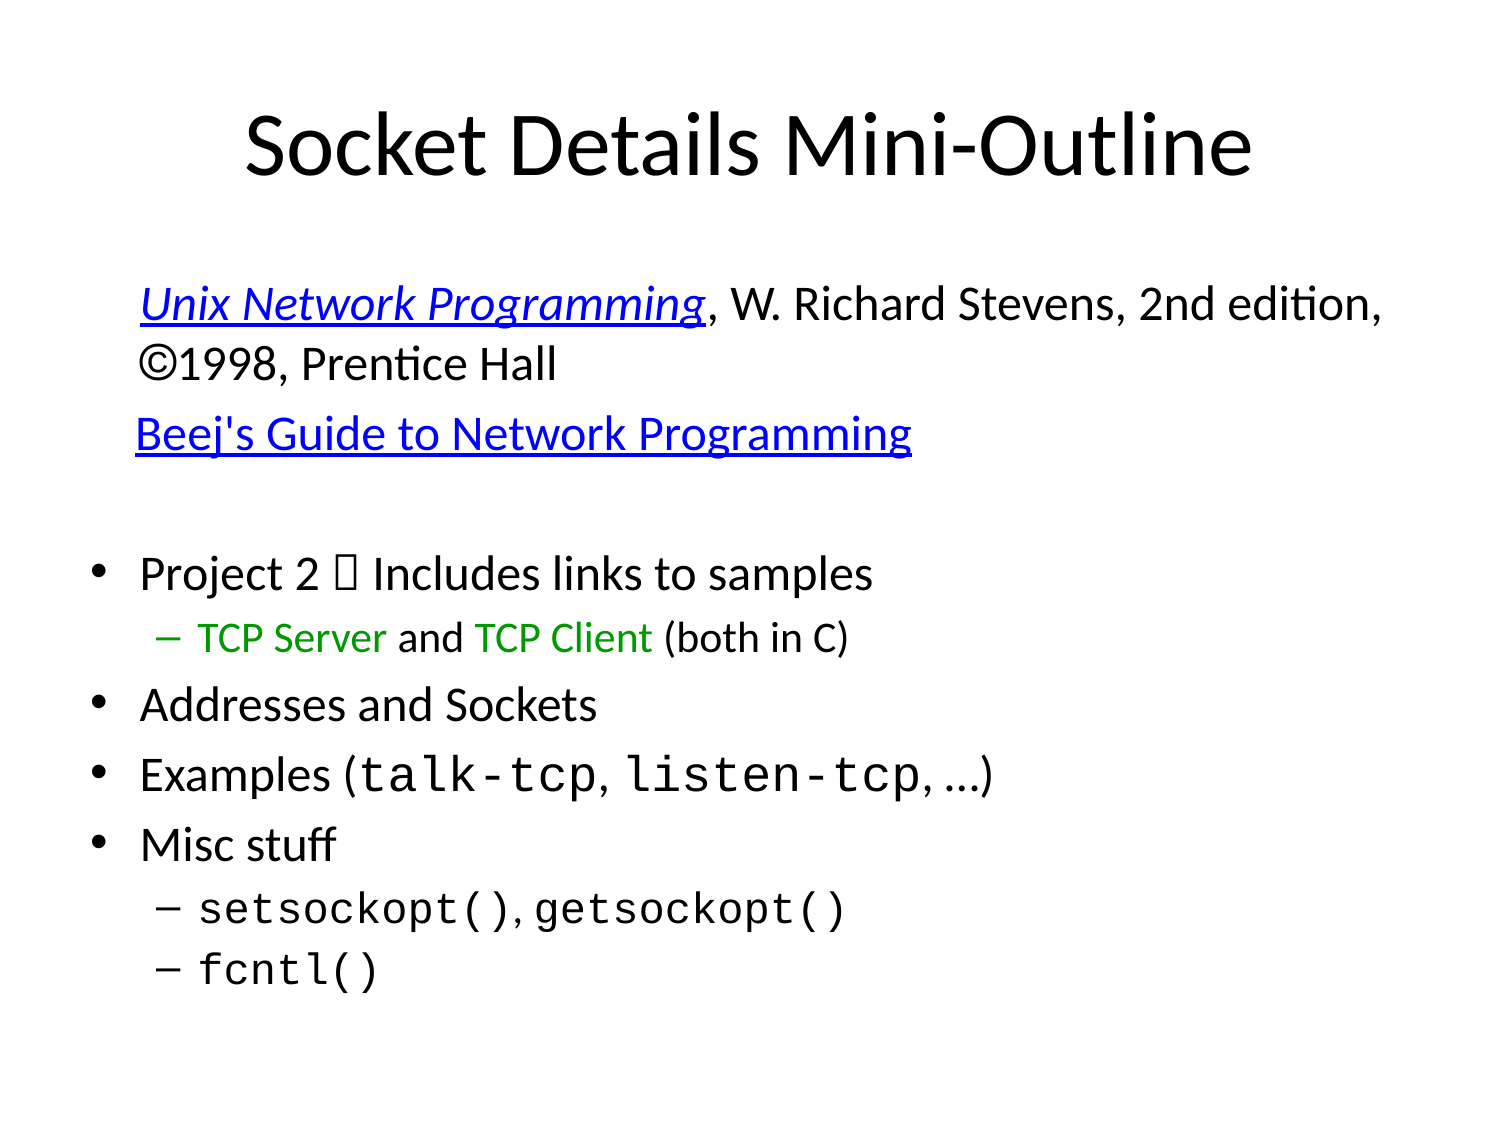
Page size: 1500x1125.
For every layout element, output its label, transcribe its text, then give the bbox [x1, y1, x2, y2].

title Socket Details Mini-Outline [75, 45, 1425, 233]
list Unix Network Programming, W. Richard Stevens, 2nd edition, 1998, Prentice Hall Beej's Guide to Network Programming Project 2  Includes links to samples TCP Server and TCP Client (both in C) Addresses and Sockets Examples (talk-tcp, listen-tcp, …) Misc stuff setsockopt(), getsockopt() fcntl() [75, 262, 1425, 1005]
